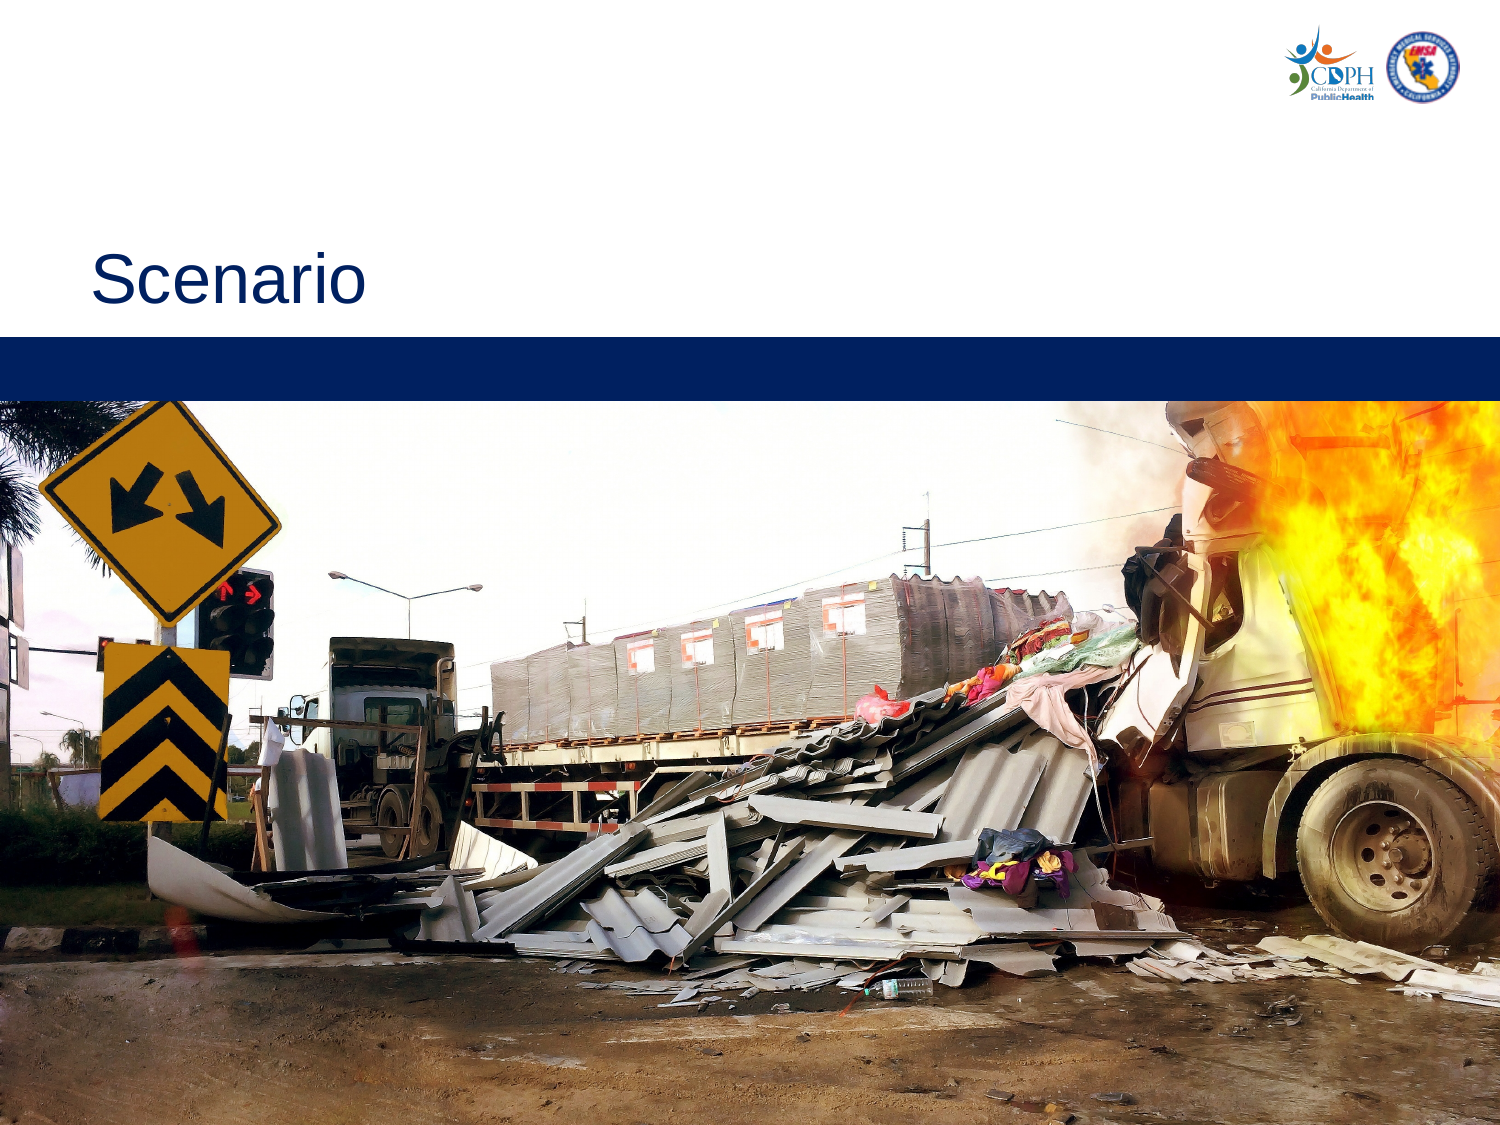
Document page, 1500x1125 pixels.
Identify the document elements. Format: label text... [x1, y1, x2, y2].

picture [1386, 31, 1460, 104]
title Scenario [75, 224, 1463, 325]
picture [0, 401, 1500, 1125]
